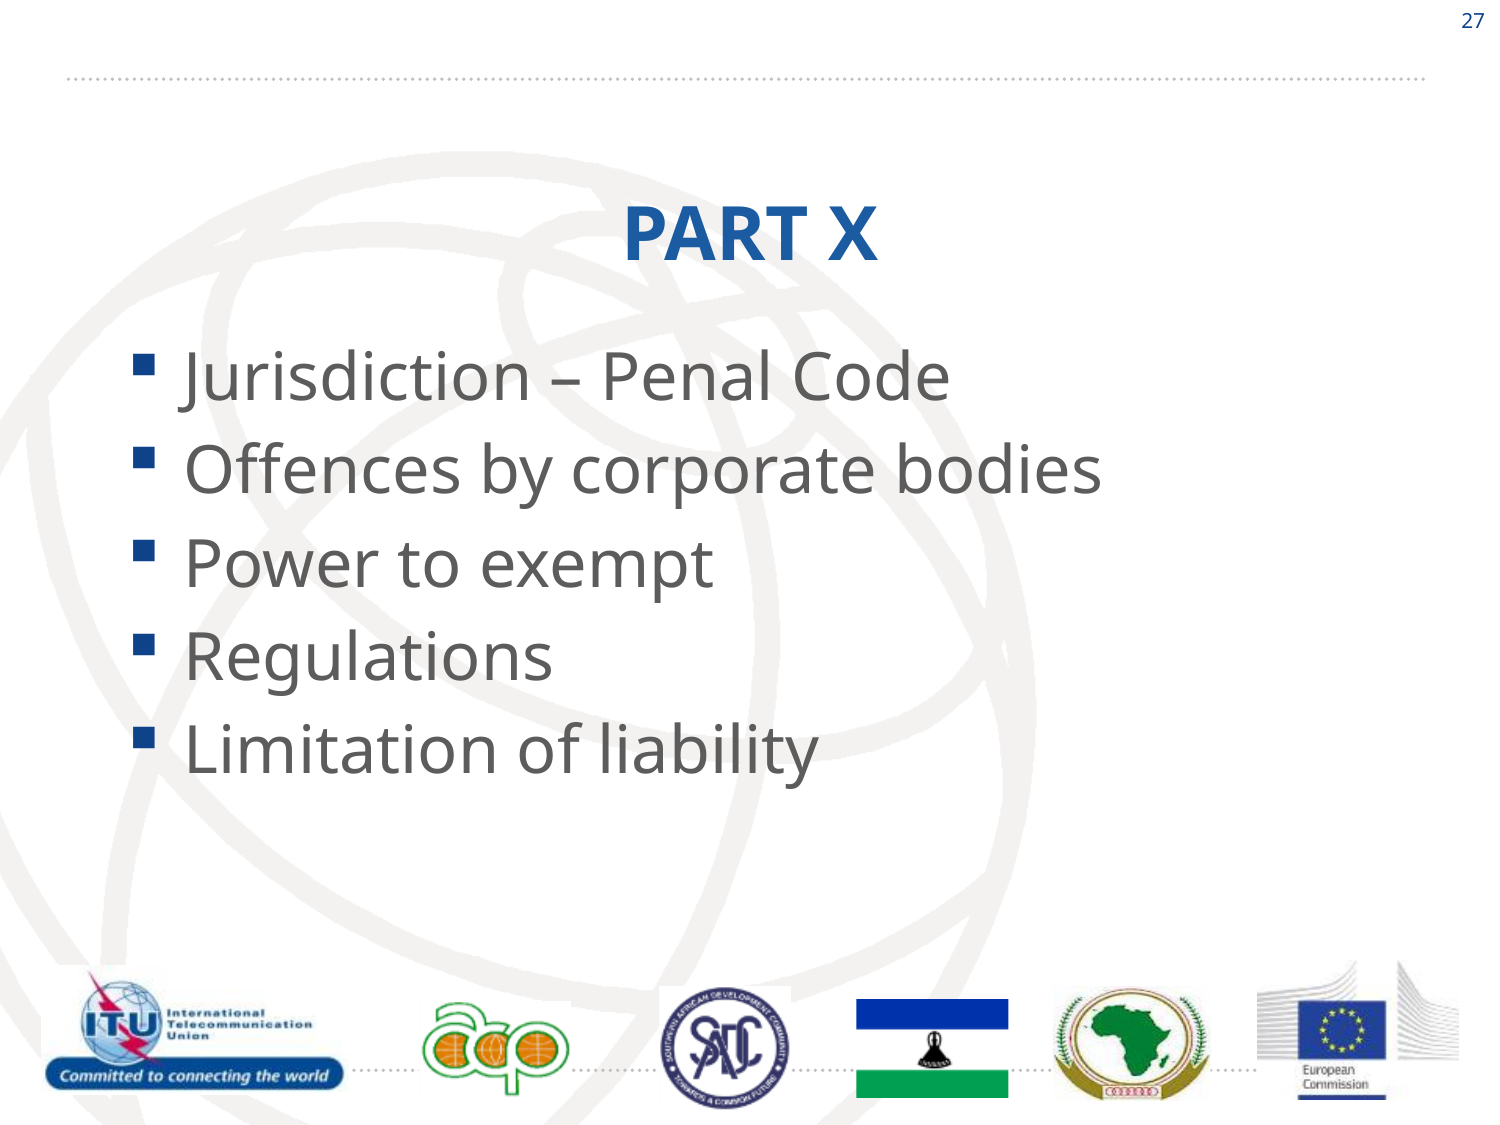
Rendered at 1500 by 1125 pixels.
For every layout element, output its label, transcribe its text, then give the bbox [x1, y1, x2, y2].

list Jurisdiction – Penal Code Offences by corporate bodies Power to exempt Regulations Limitation of liability [112, 326, 1388, 1025]
picture [0, 132, 1061, 1125]
slide_number 27 [1443, 0, 1500, 41]
picture [1257, 960, 1459, 1100]
title PART X [112, 177, 1388, 283]
